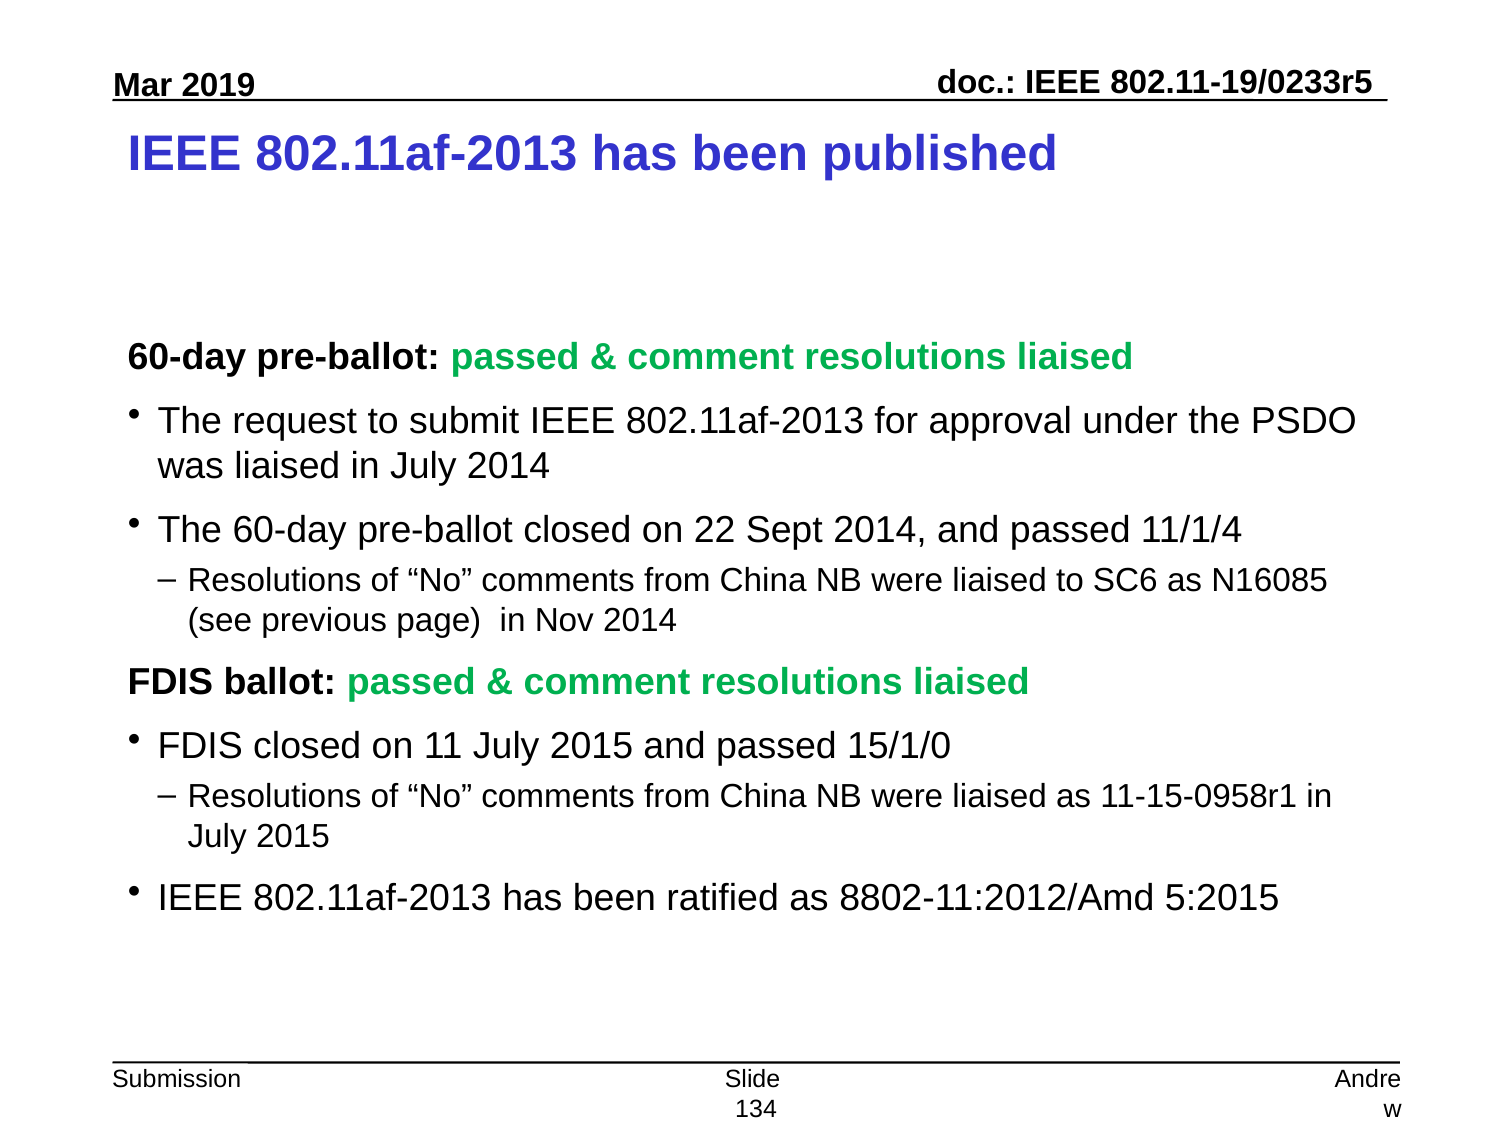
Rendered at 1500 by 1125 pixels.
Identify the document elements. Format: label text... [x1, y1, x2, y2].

list 60-day pre-ballot: passed & comment resolutions liaised The request to submit IEEE 802.11af-2013 for approval under the PSDO was liaised in July 2014 The 60-day pre-ballot closed on 22 Sept 2014, and passed 11/1/4 Resolutions of “No” comments from China NB were liaised to SC6 as N16085 (see previous page) in Nov 2014 FDIS ballot: passed & comment resolutions liaised FDIS closed on 11 July 2015 and passed 15/1/0 Resolutions of “No” comments from China NB were liaised as 11-15-0958r1 in July 2015 IEEE 802.11af-2013 has been ratified as 8802-11:2012/Amd 5:2015 [112, 324, 1388, 1000]
title IEEE 802.11af-2013 has been published [112, 112, 1475, 288]
slide_number Slide 134 [709, 1061, 803, 1093]
footer Andrew Myles, Cisco [1320, 1061, 1402, 1093]
